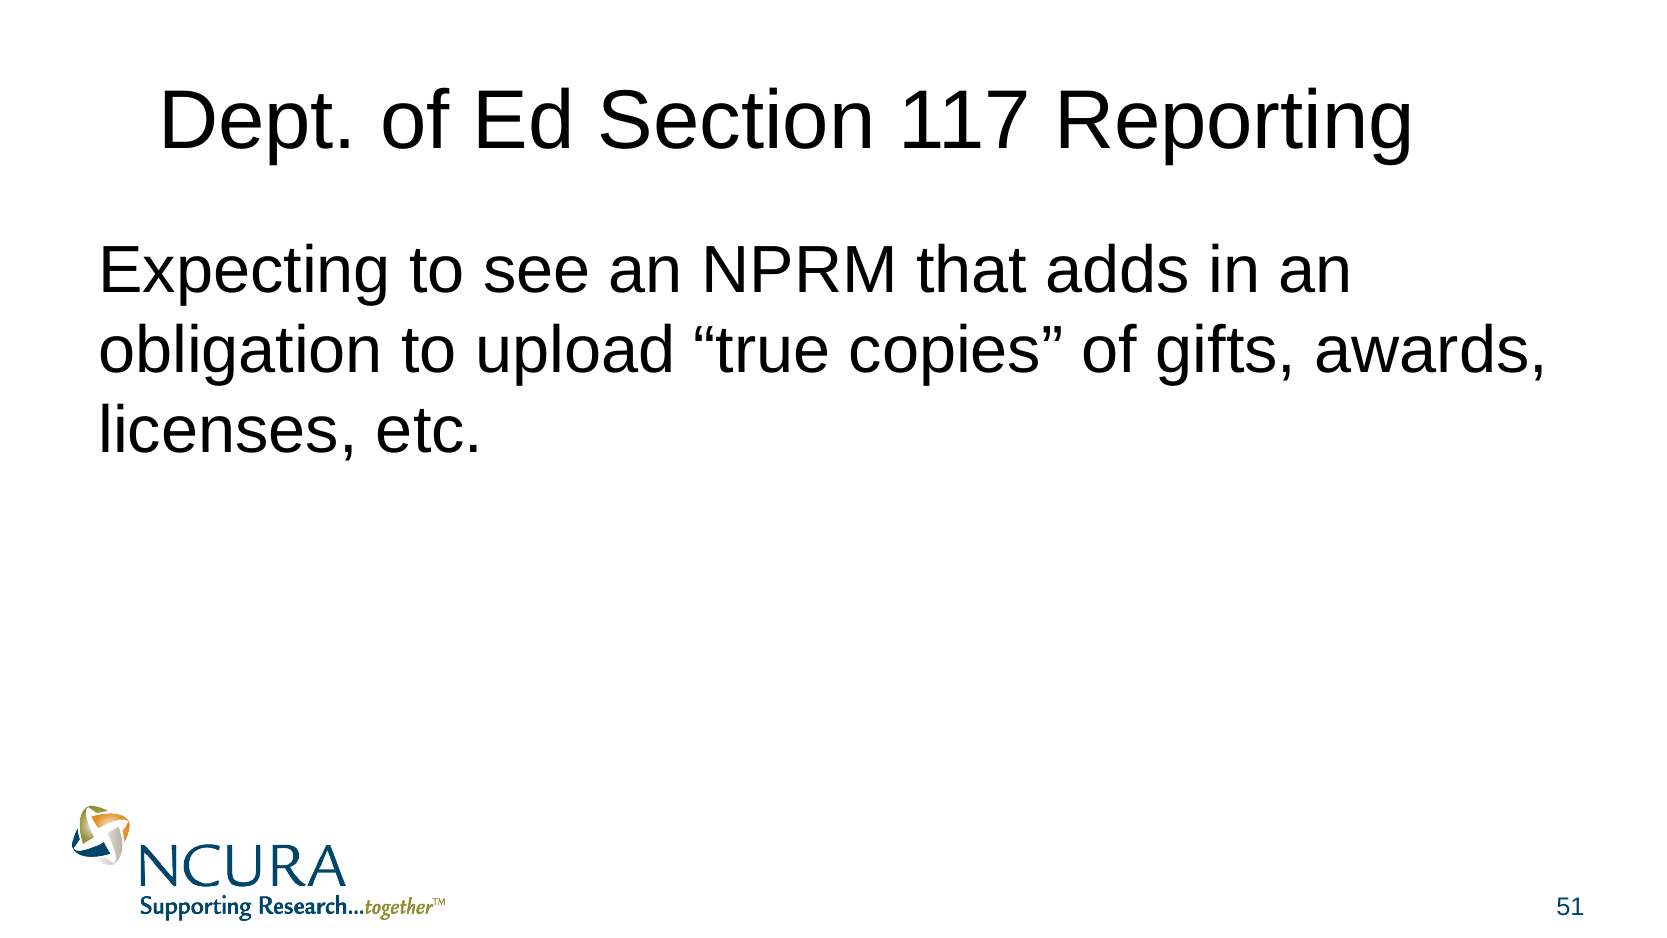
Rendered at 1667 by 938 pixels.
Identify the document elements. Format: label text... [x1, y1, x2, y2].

title Dept. of Ed Section 117 Reporting [83, 37, 1584, 194]
picture [72, 805, 445, 921]
slide_number 51 [1487, 870, 1585, 921]
list Expecting to see an NPRM that adds in an obligation to upload “true copies” of gifts, awards, licenses, etc. [83, 218, 1584, 838]
